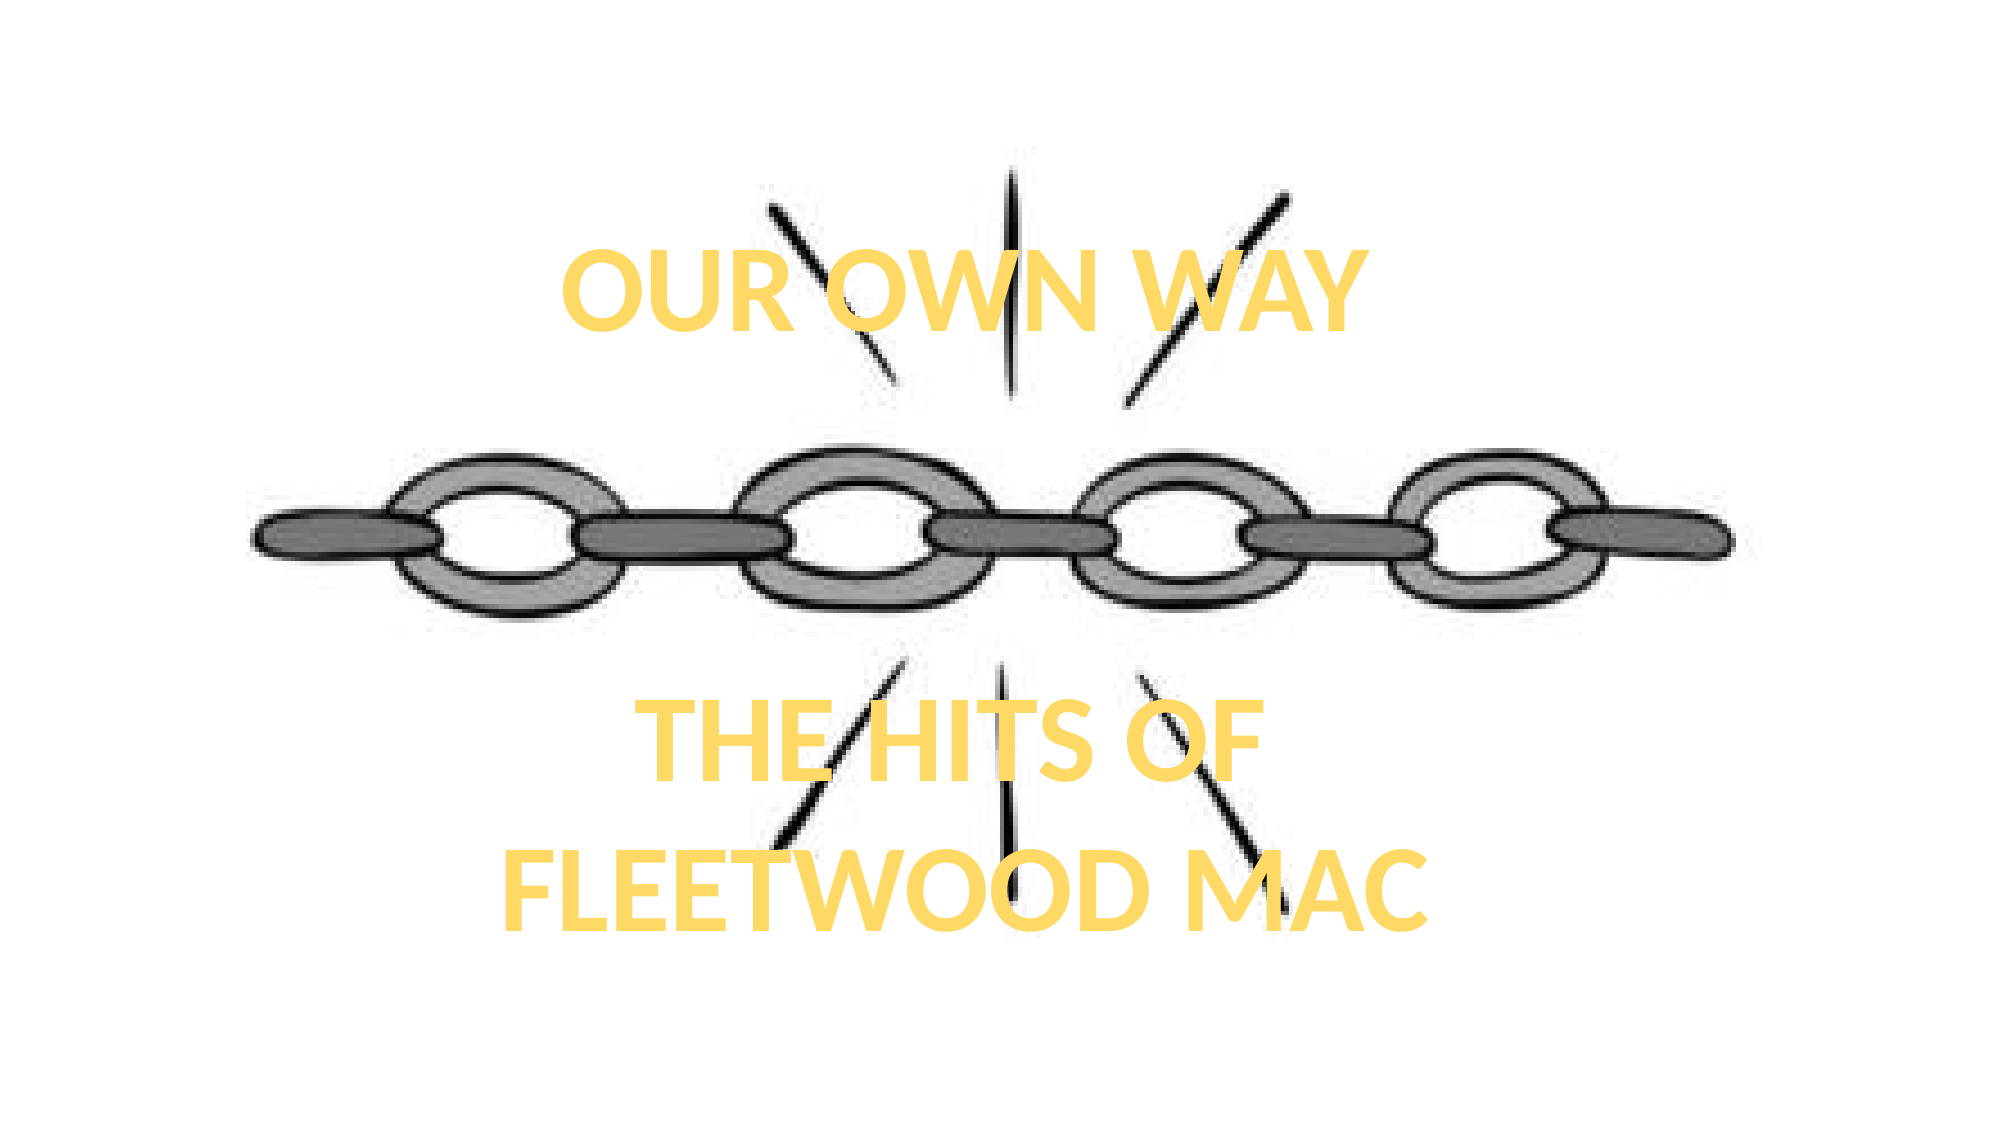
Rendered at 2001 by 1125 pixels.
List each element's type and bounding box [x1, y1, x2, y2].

picture [210, 71, 1778, 1015]
